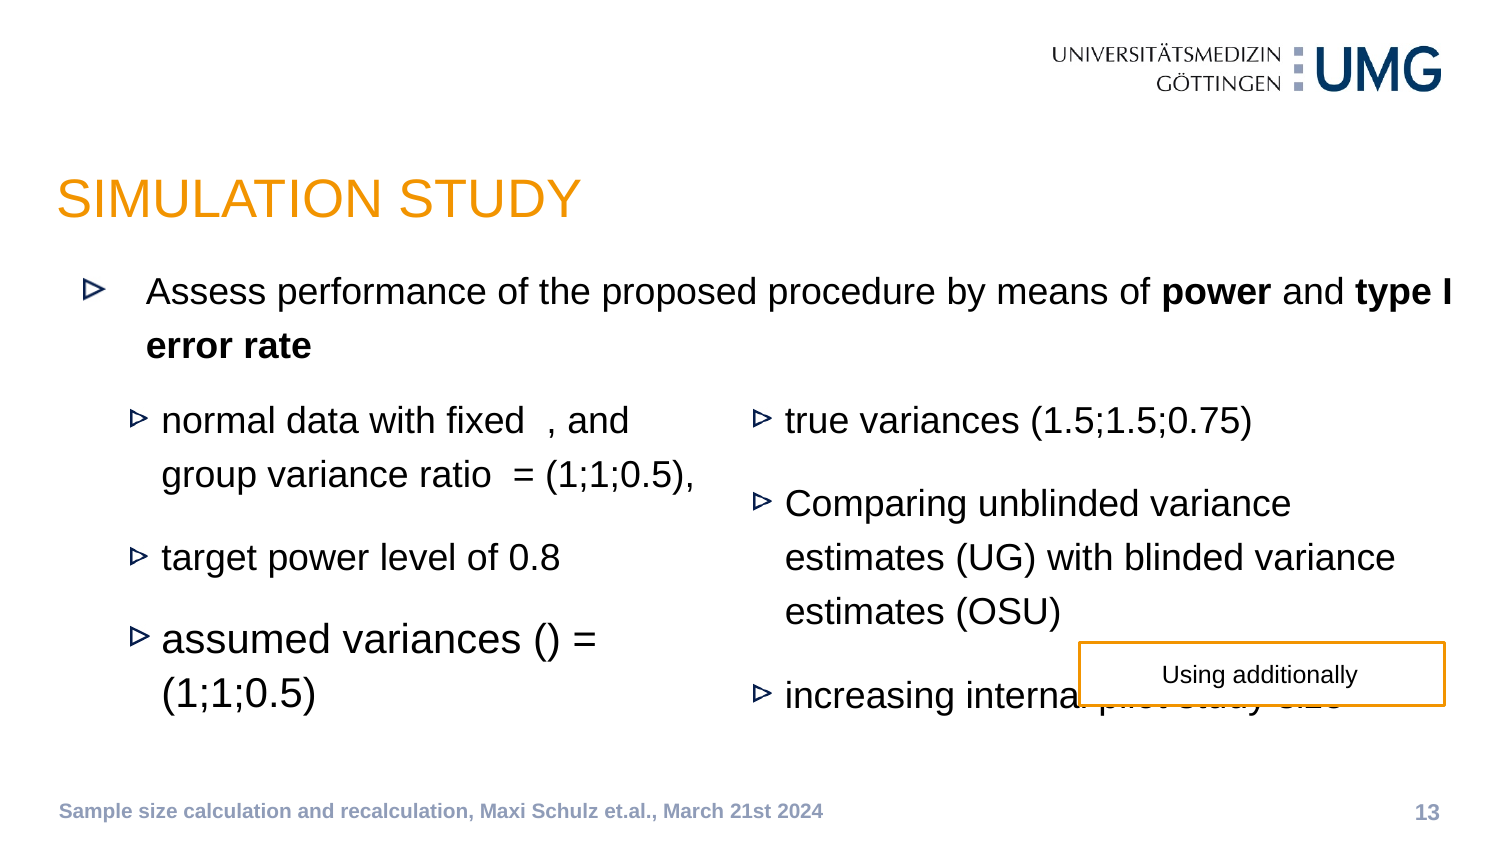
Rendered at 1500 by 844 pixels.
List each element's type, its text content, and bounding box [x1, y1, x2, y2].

picture [753, 490, 772, 512]
text_box [58, 272, 1441, 730]
picture [753, 407, 772, 429]
text_box Assess performance of the proposed procedure by means of power and type I error rate [83, 257, 1466, 788]
footer Sample size calculation and recalculation, Maxi Schulz et.al., March 21st 2024 [58, 799, 1299, 822]
picture [1053, 43, 1441, 92]
picture [130, 407, 148, 429]
picture [130, 624, 150, 649]
picture [753, 682, 772, 704]
text_box SIMULATION STUDY [53, 159, 1435, 213]
picture [130, 545, 148, 567]
